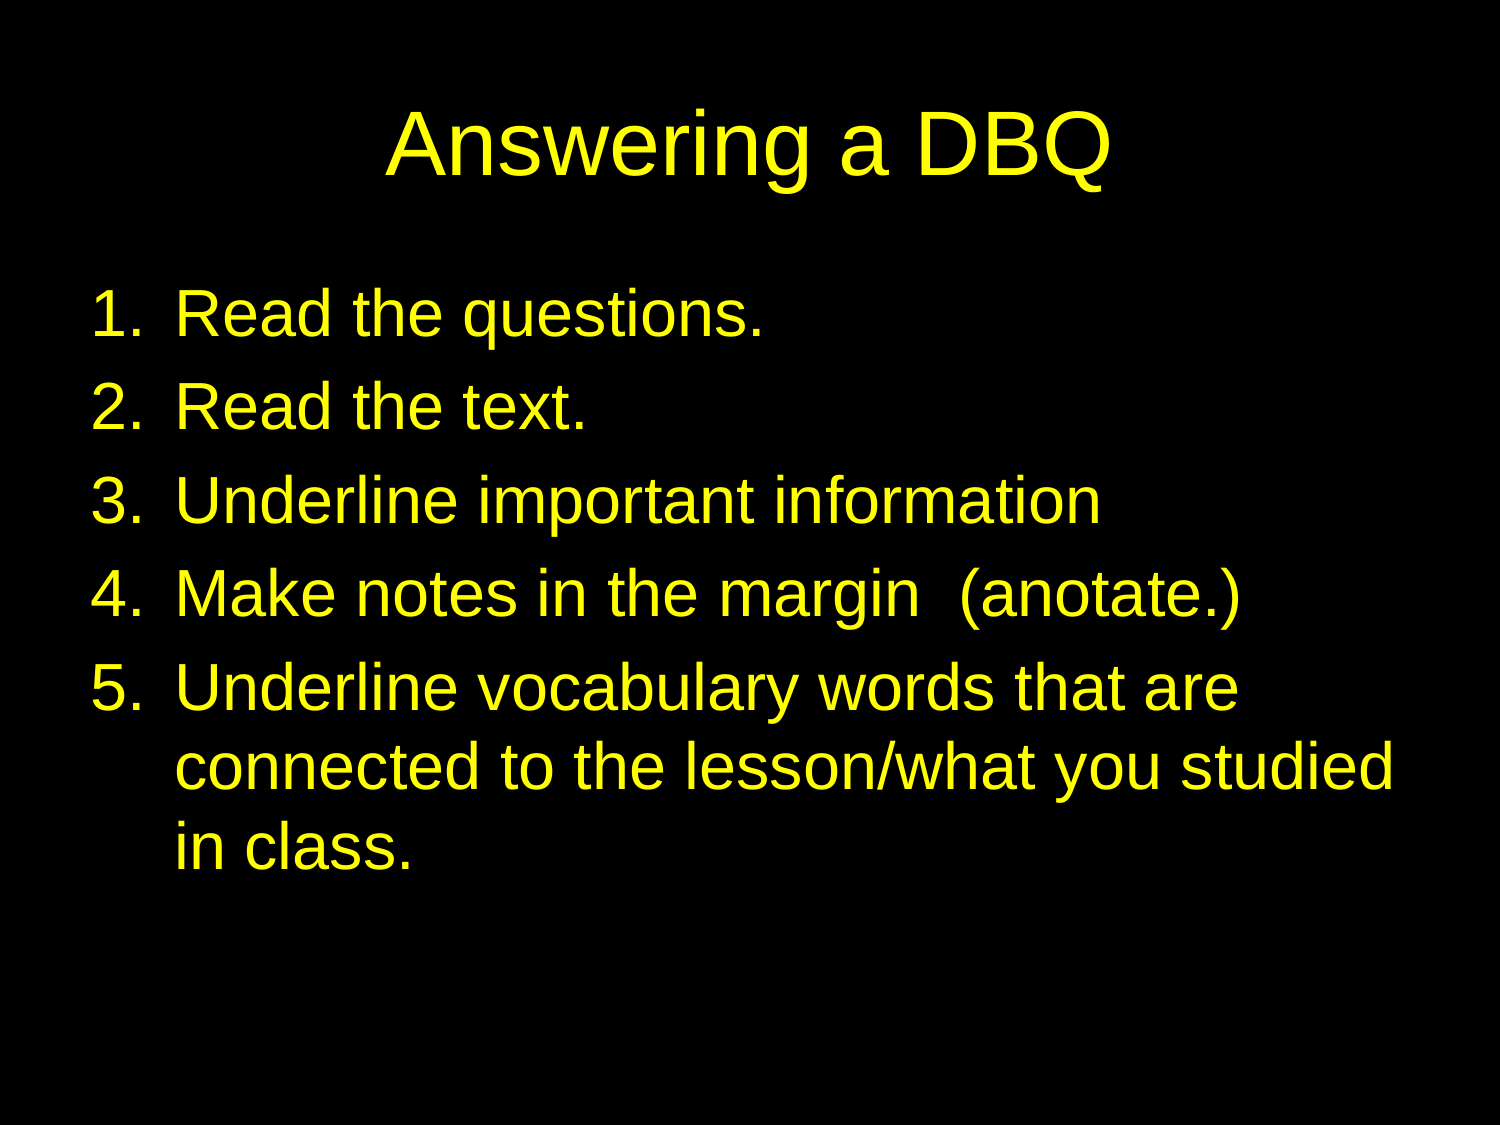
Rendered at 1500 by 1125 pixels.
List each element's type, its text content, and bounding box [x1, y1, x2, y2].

title Answering a DBQ [75, 45, 1425, 233]
list Read the questions. Read the text. Underline important information Make notes in the margin (anotate.) Underline vocabulary words that are connected to the lesson/what you studied in class. [75, 262, 1425, 1005]
